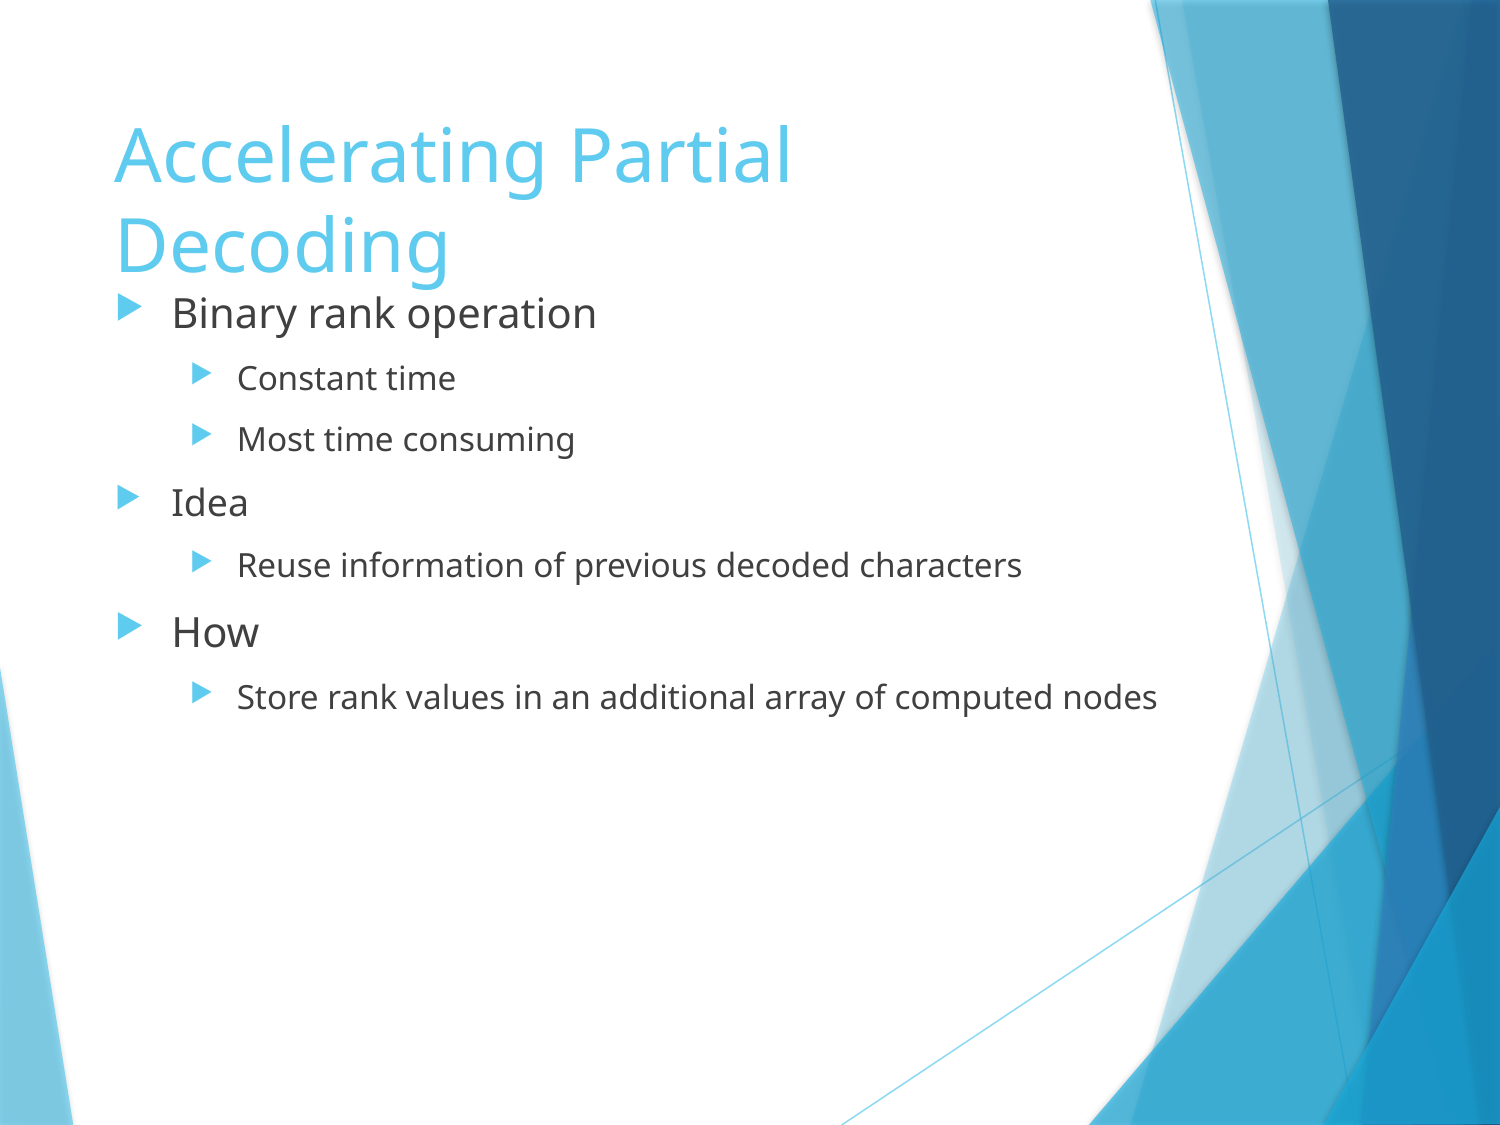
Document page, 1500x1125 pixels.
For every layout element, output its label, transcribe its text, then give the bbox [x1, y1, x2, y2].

title Accelerating Partial Decoding [99, 99, 1142, 278]
list Binary rank operation Constant time Most time consuming Idea Reuse information of previous decoded characters How Store rank values in an additional array of computed nodes [99, 278, 1187, 916]
